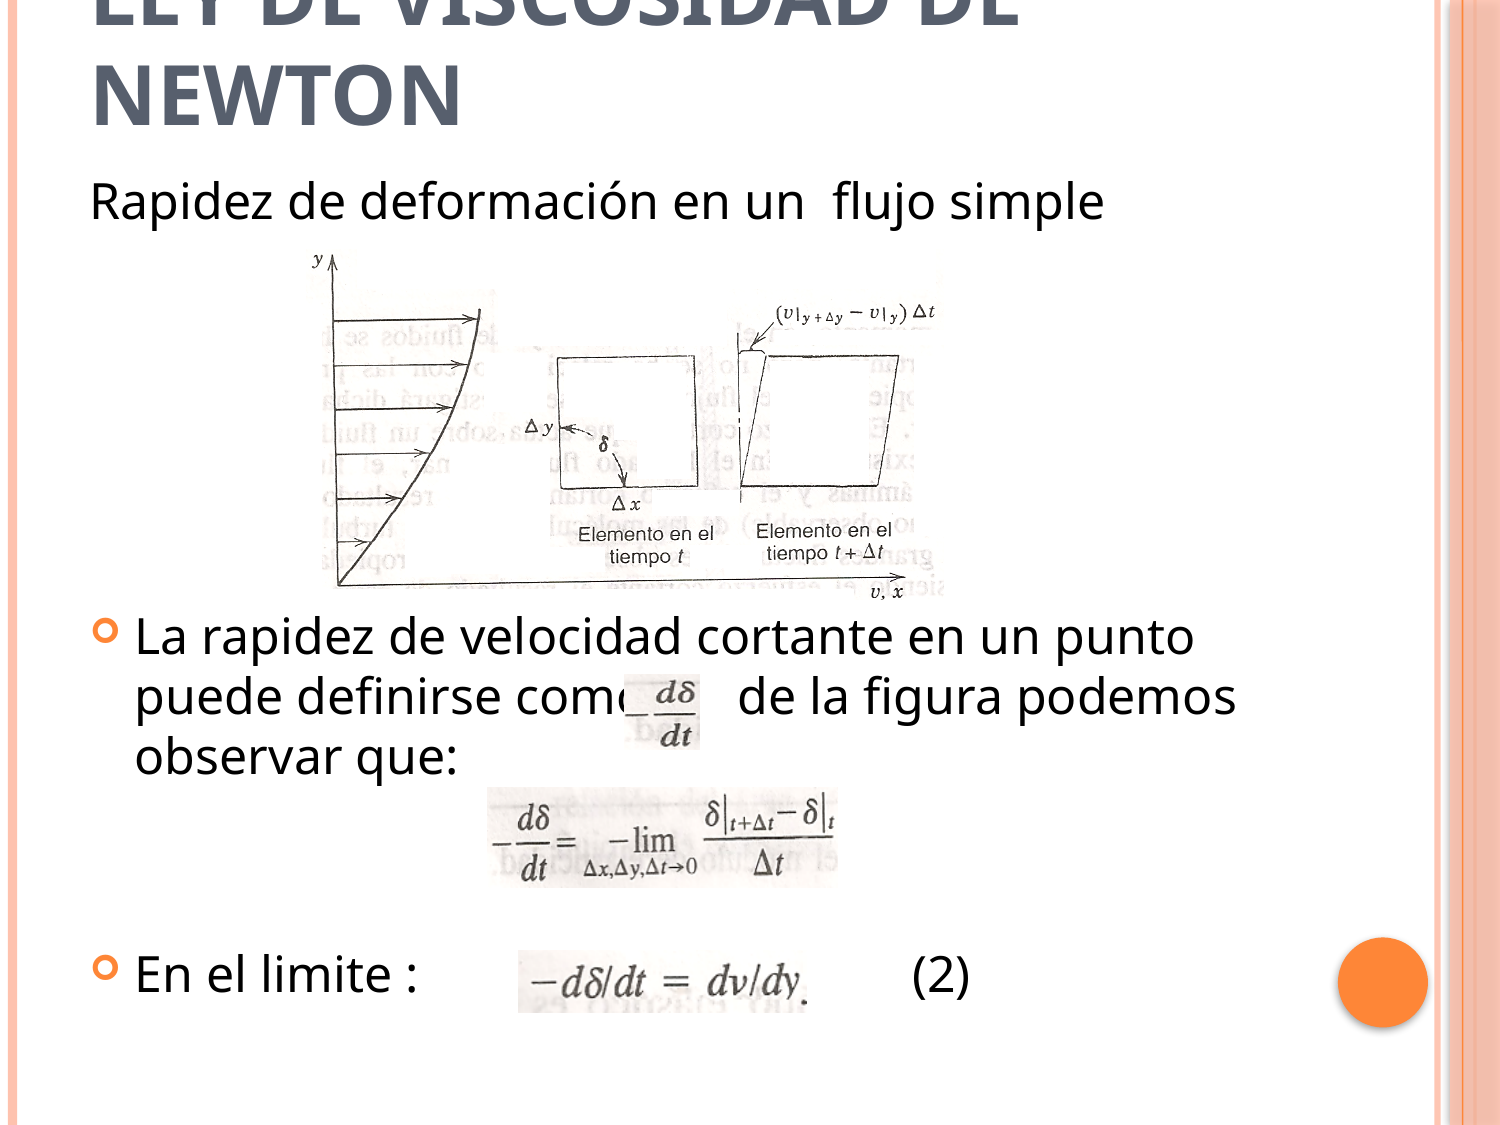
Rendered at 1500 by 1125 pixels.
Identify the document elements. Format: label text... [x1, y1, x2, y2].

picture [305, 249, 945, 601]
picture [624, 674, 701, 751]
picture [518, 949, 807, 1014]
title Ley de viscosidad de newton [75, 45, 1372, 150]
picture [486, 786, 838, 888]
list Rapidez de deformación en un flujo simple La rapidez de velocidad cortante en un punto puede definirse como de la figura podemos observar que: En el limite : (2) [75, 162, 1300, 1062]
